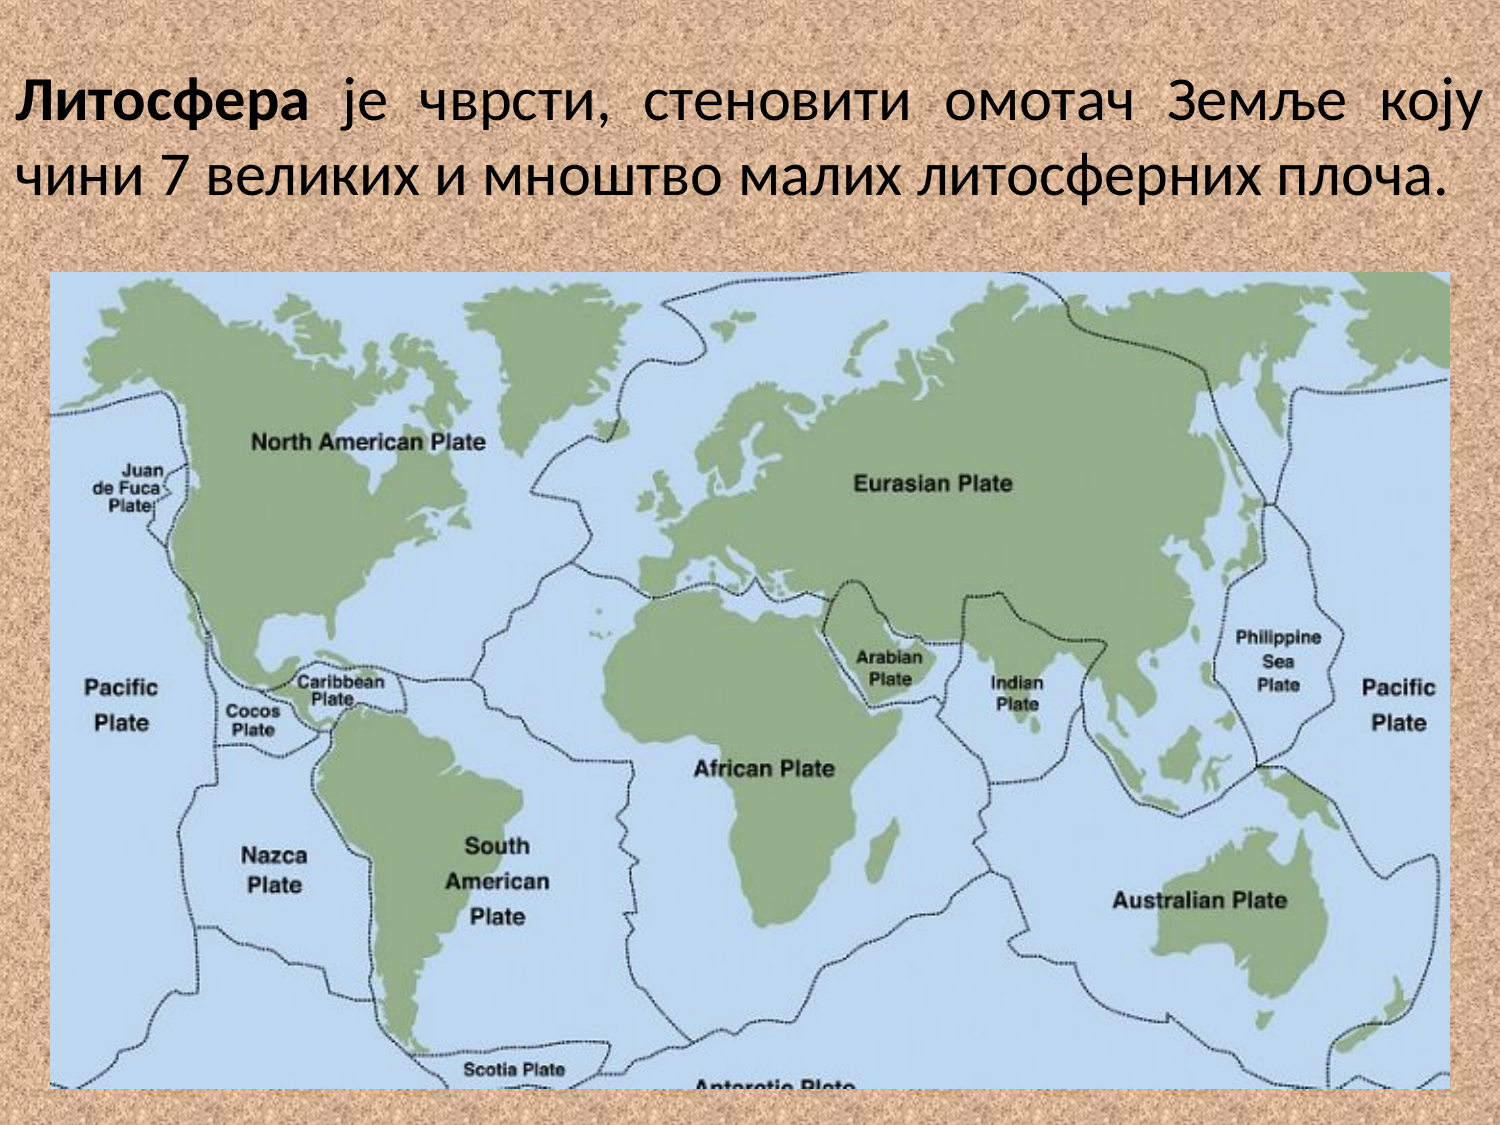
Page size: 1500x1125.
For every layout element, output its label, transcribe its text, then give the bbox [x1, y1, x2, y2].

picture [49, 272, 1451, 1090]
text_box Литосфера је чврсти, стеновити омотач Земље коју чини 7 великих и мноштво малих литосферних плоча. [0, 50, 1500, 216]
